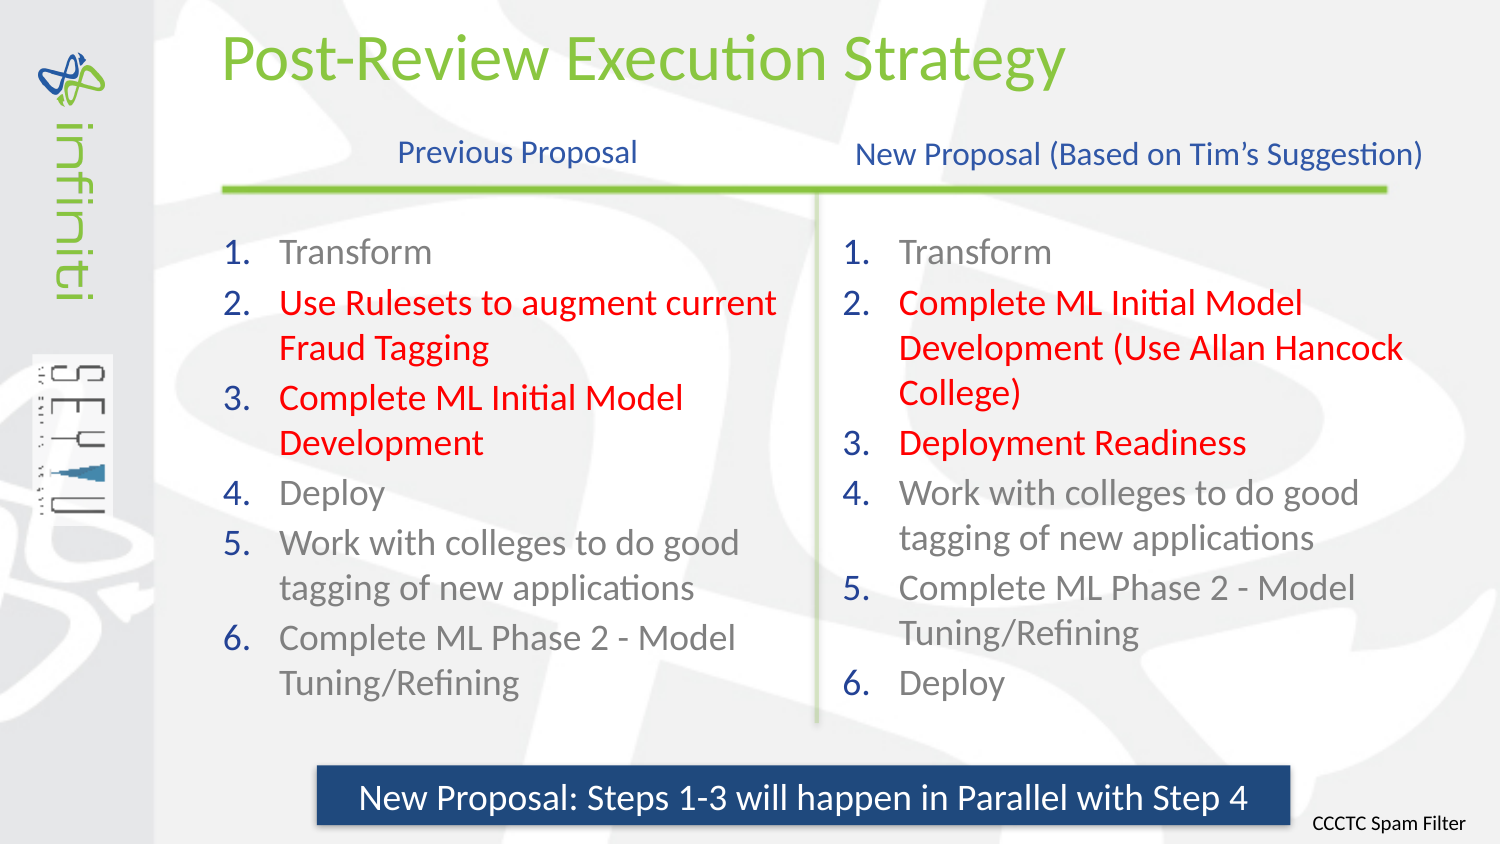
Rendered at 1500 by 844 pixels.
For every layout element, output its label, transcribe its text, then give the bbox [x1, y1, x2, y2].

title Post-Review Execution Strategy [206, 6, 1343, 123]
text_box Transform Use Rulesets to augment current Fraud Tagging Complete ML Initial Model Development Deploy Work with colleges to do good tagging of new applications Complete ML Phase 2 - Model Tuning/Refining [208, 220, 810, 711]
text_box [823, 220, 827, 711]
picture [0, 0, 1500, 844]
text_box New Proposal (Based on Tim’s Suggestion) [809, 124, 1471, 179]
text_box Transform Complete ML Initial Model Development (Use Allan Hancock College) Deployment Readiness Work with colleges to do good tagging of new applications Complete ML Phase 2 - Model Tuning/Refining Deploy [827, 220, 1432, 711]
text_box Previous Proposal [235, 123, 801, 178]
text_box New Proposal: Steps 1-3 will happen in Parallel with Step 4 [316, 765, 1291, 826]
